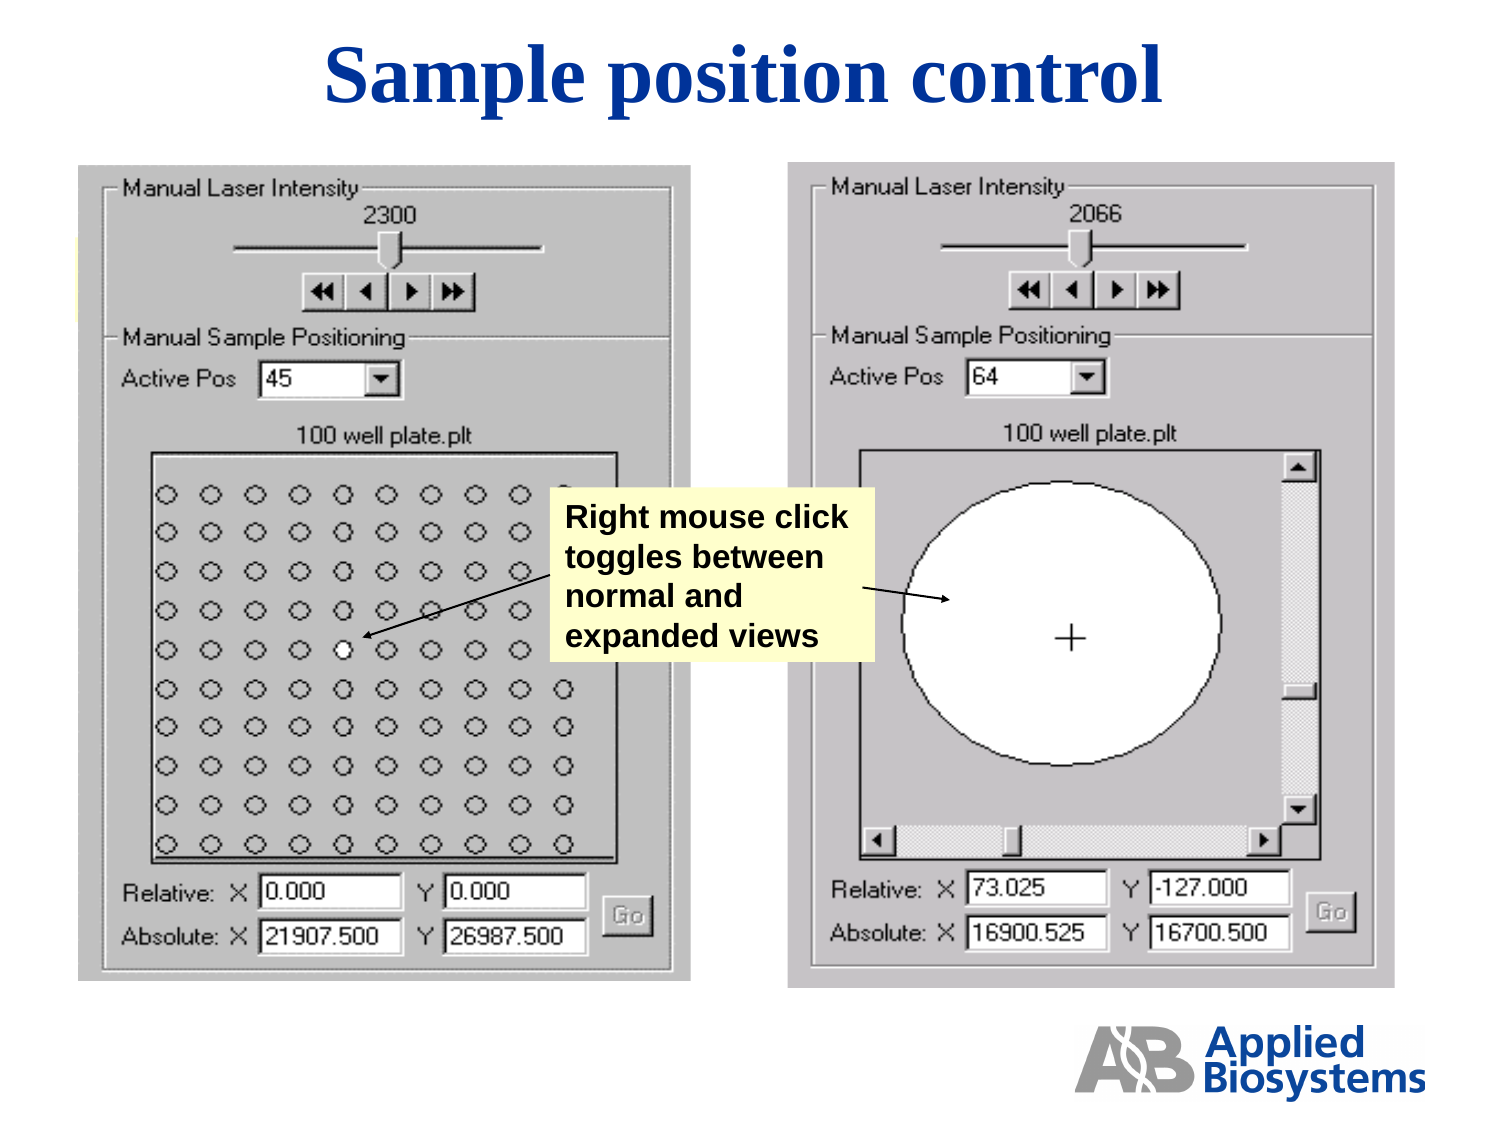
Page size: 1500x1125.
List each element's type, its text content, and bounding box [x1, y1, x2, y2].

picture [787, 162, 1395, 988]
title Sample position control [0, 37, 1488, 100]
picture [74, 162, 698, 988]
text_box Right mouse click toggles between normal and expanded views [702, 487, 782, 662]
